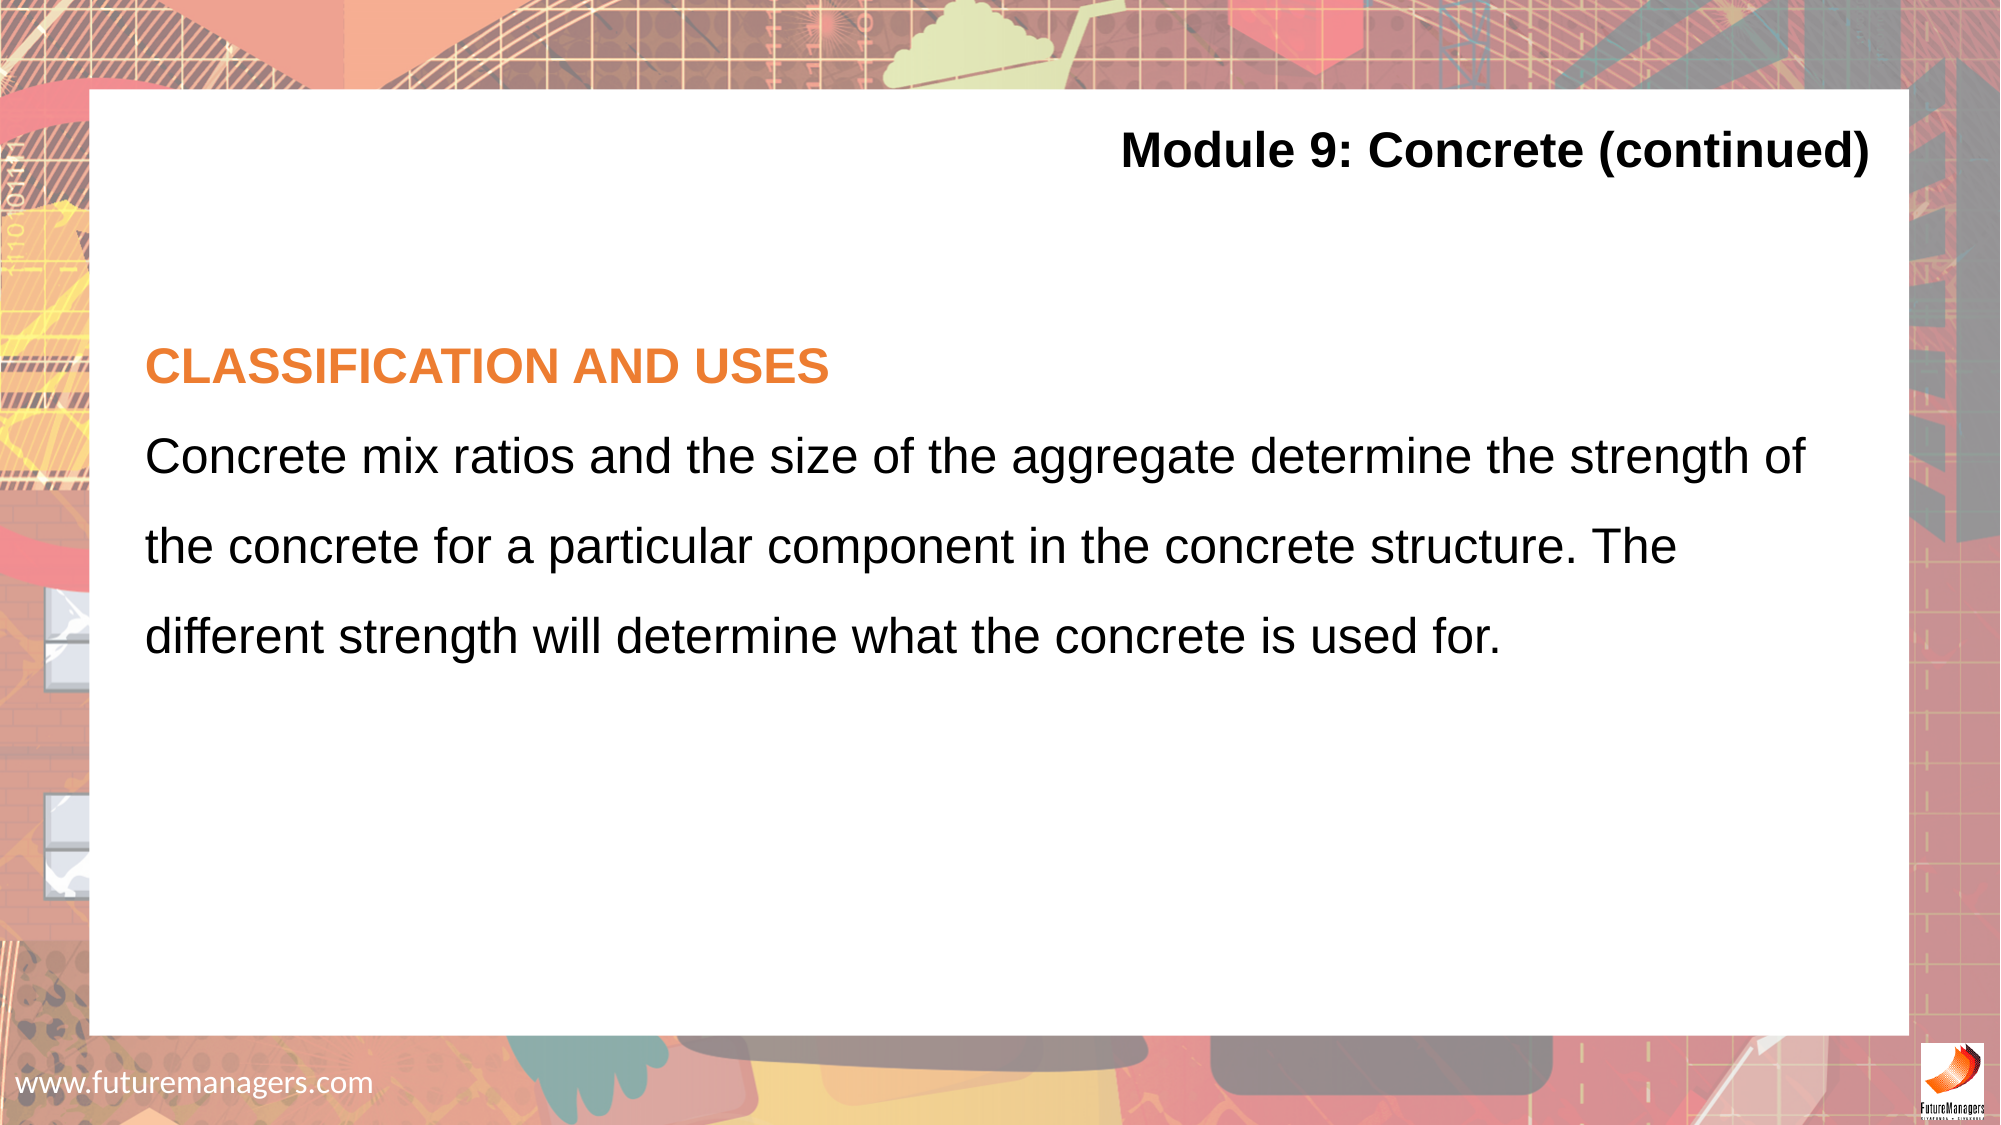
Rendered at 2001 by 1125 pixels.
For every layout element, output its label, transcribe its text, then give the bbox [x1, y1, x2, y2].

text_box CLASSIFICATION AND USES Concrete mix ratios and the size of the aggregate determine the strength of the concrete for a particular component in the concrete structure. The different strength will determine what the concrete is used for. [130, 295, 1869, 671]
text_box Module 9: Concrete (continued) [109, 109, 1886, 185]
picture [1921, 1043, 1984, 1120]
text_box [88, 88, 1910, 1037]
text_box www.futuremanagers.com [0, 1052, 1447, 1108]
